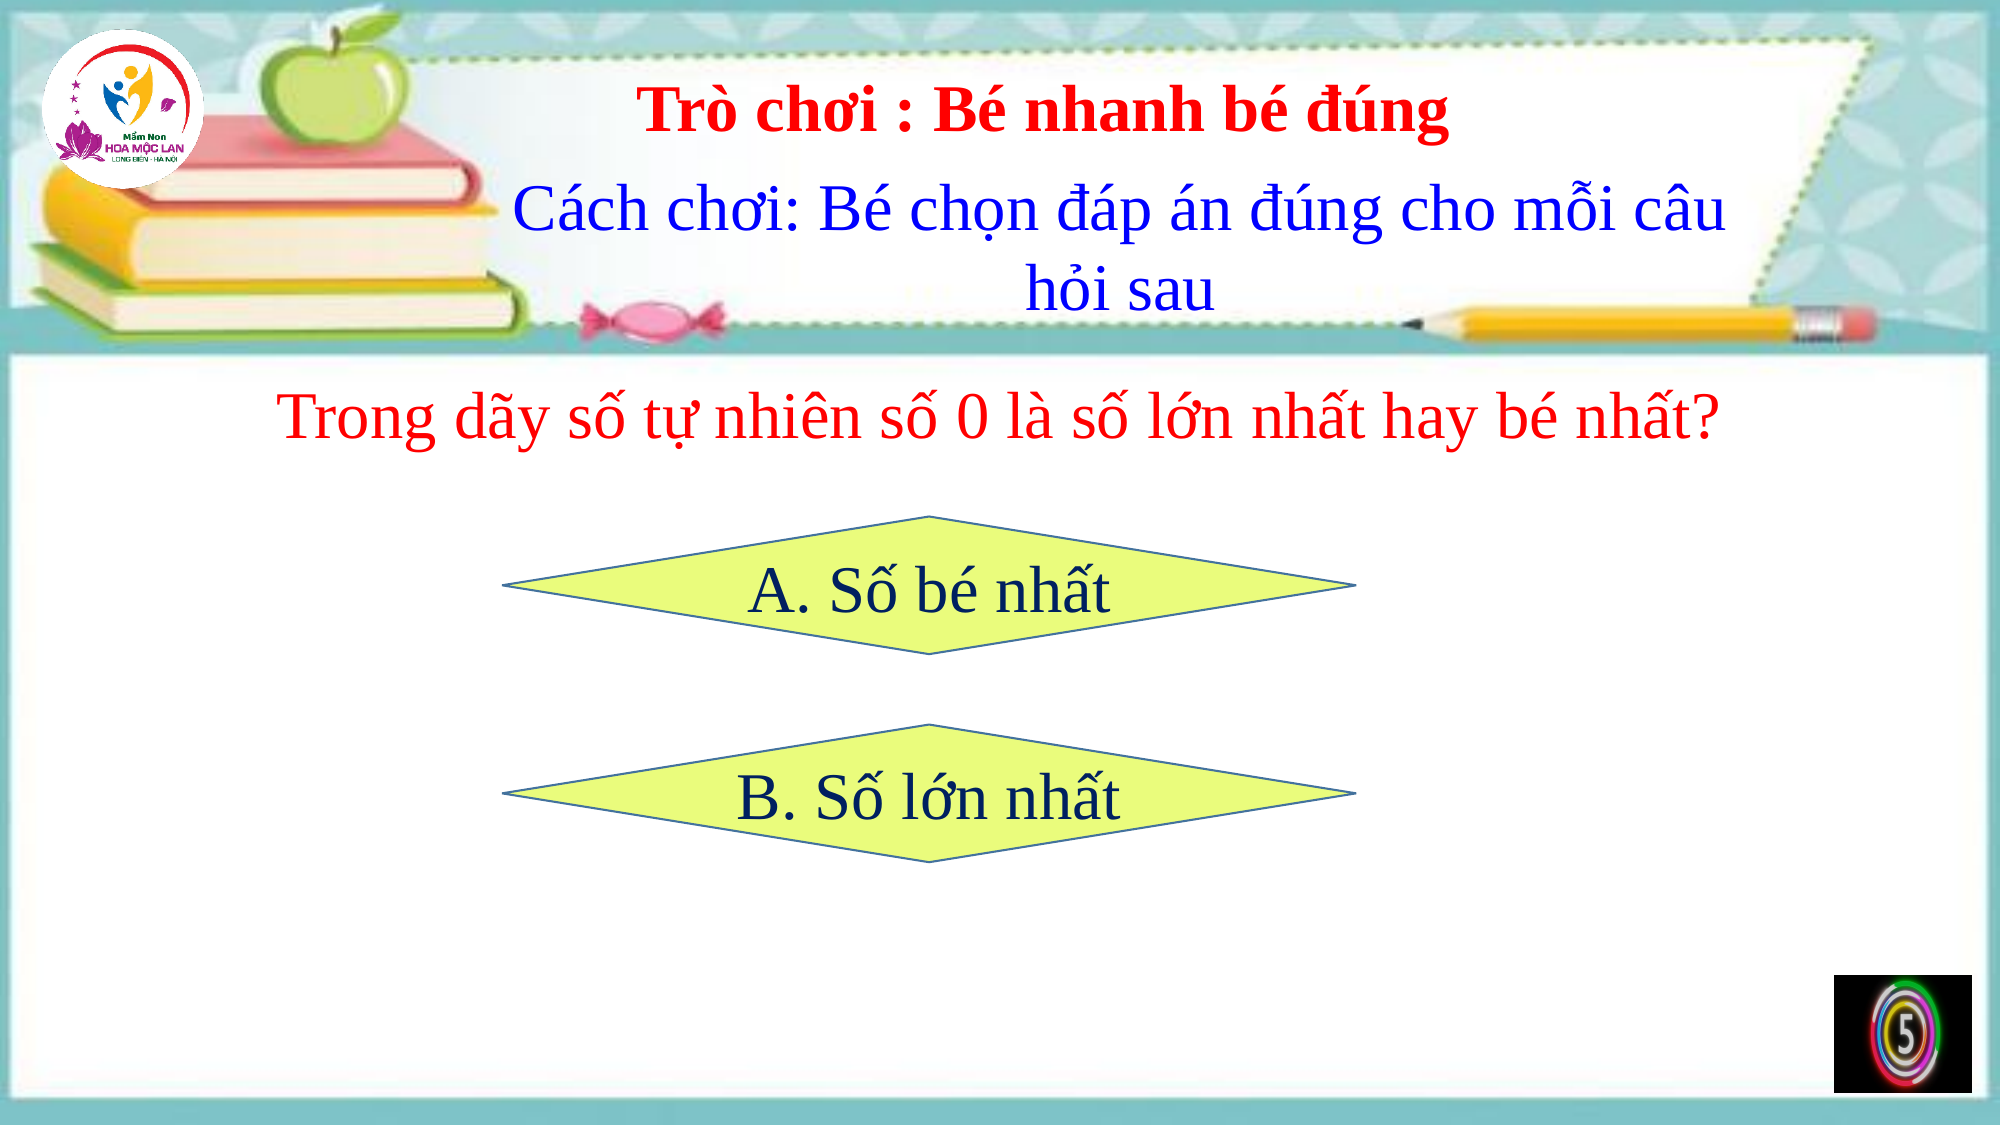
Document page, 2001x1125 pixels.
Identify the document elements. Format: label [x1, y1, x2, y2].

text_box [1833, 974, 1973, 1094]
picture [0, 0, 2000, 1125]
